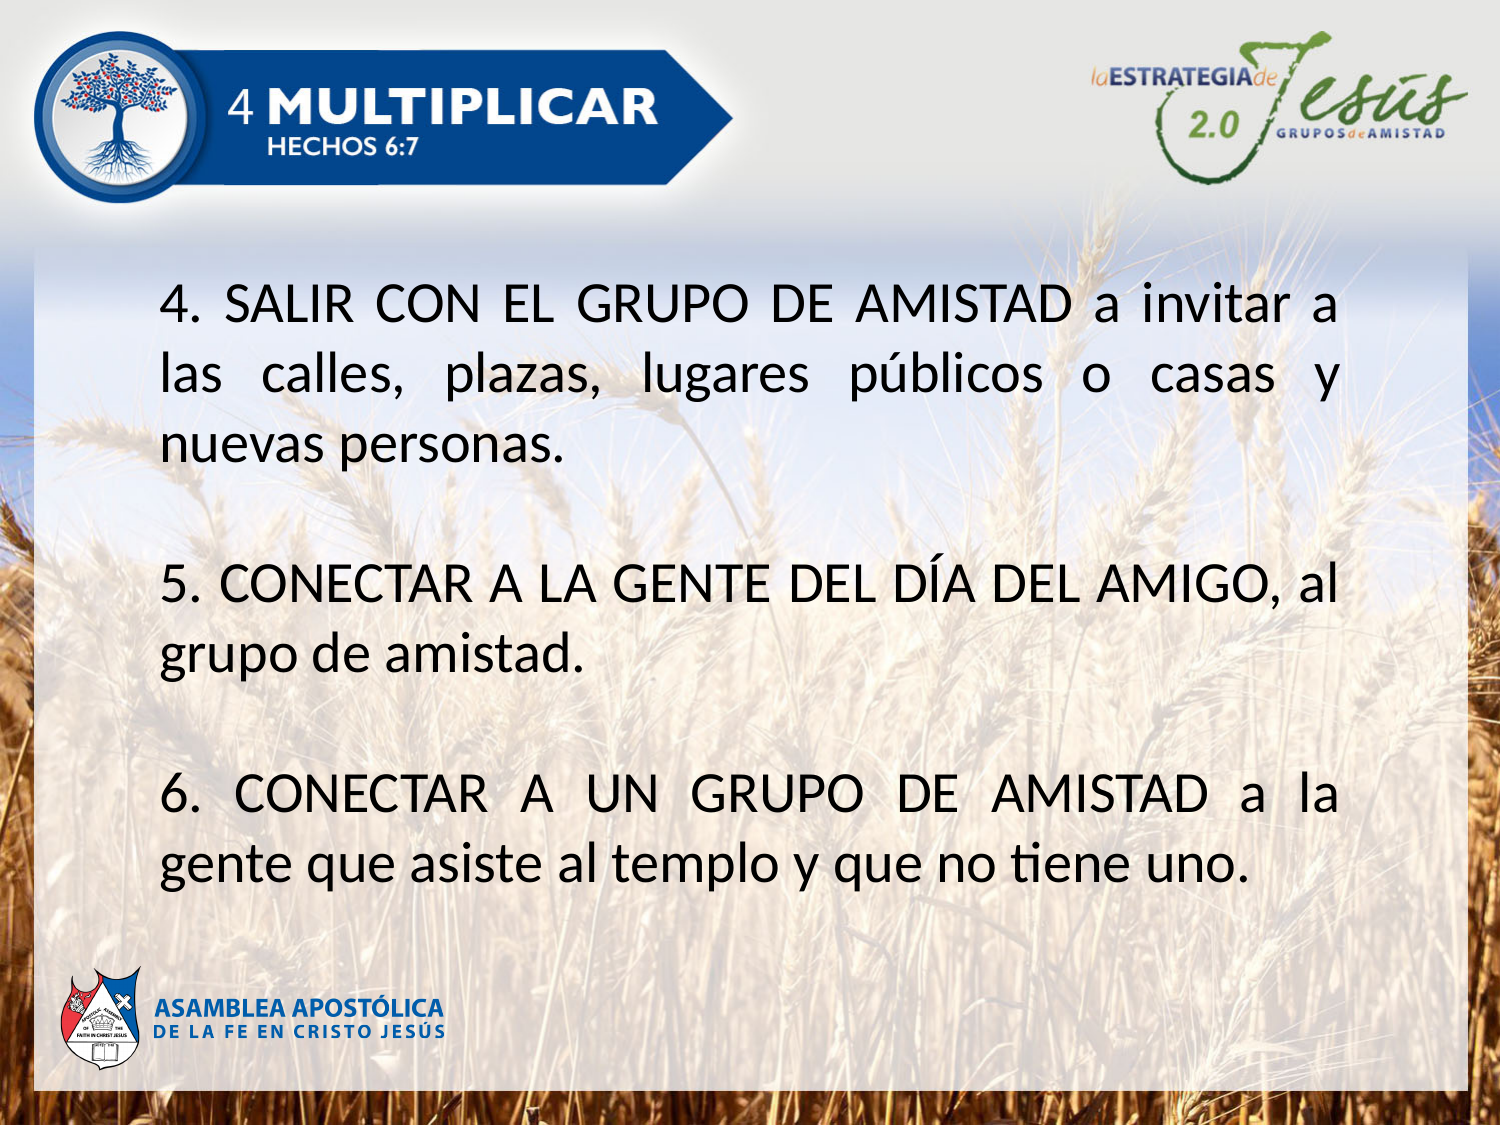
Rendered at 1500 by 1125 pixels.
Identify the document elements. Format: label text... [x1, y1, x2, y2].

picture [0, 0, 1500, 1125]
text_box 4. SALIR CON EL GRUPO DE AMISTAD a invitar a las calles, plazas, lugares públicos o casas y nuevas personas. 5. CONECTAR A LA GENTE DEL DÍA DEL AMIGO, al grupo de amistad. 6. CONECTAR A UN GRUPO DE AMISTAD a la gente que asiste al templo y que no tiene uno. [144, 256, 1356, 902]
